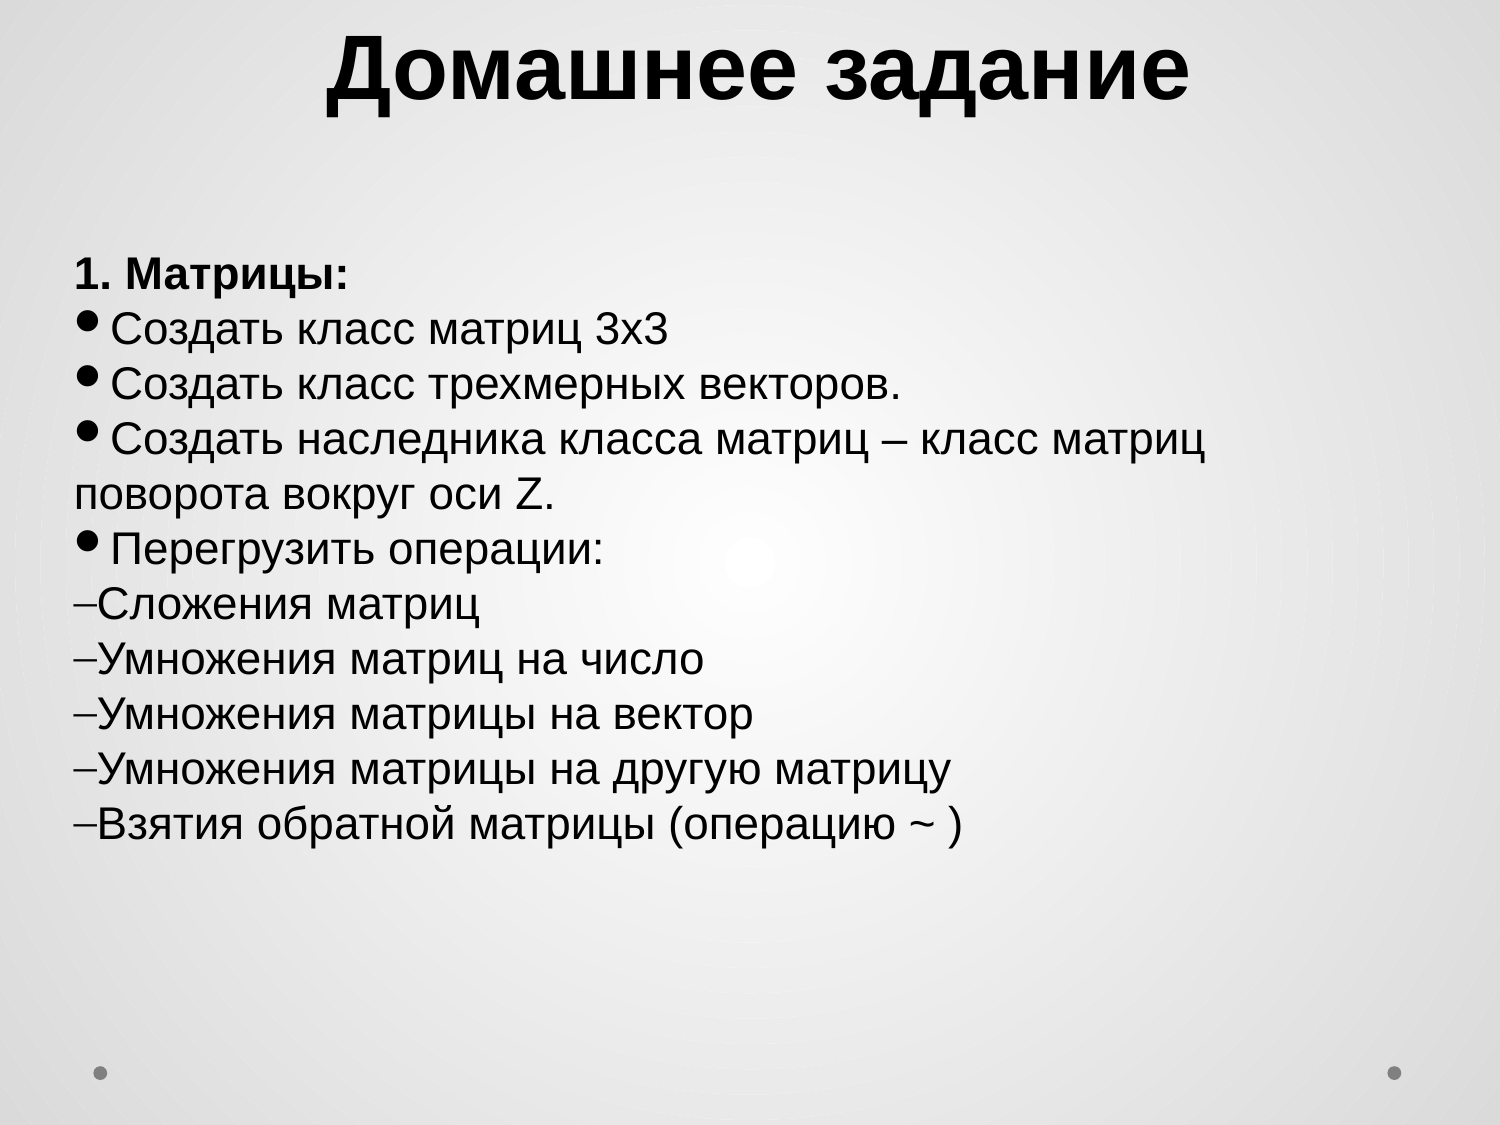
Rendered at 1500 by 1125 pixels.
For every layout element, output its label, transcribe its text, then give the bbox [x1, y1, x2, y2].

text_box 1. Матрицы: Создать класс матриц 3х3 Создать класс трехмерных векторов. Создать наследника класса матриц – класс матриц поворота вокруг оси Z. Перегрузить операции: Сложения матриц Умножения матриц на число Умножения матрицы на вектор Умножения матрицы на другую матрицу Взятия обратной матрицы (операцию ~ ) [58, 236, 1418, 1063]
text_box Домашнее задание [84, 7, 1435, 119]
